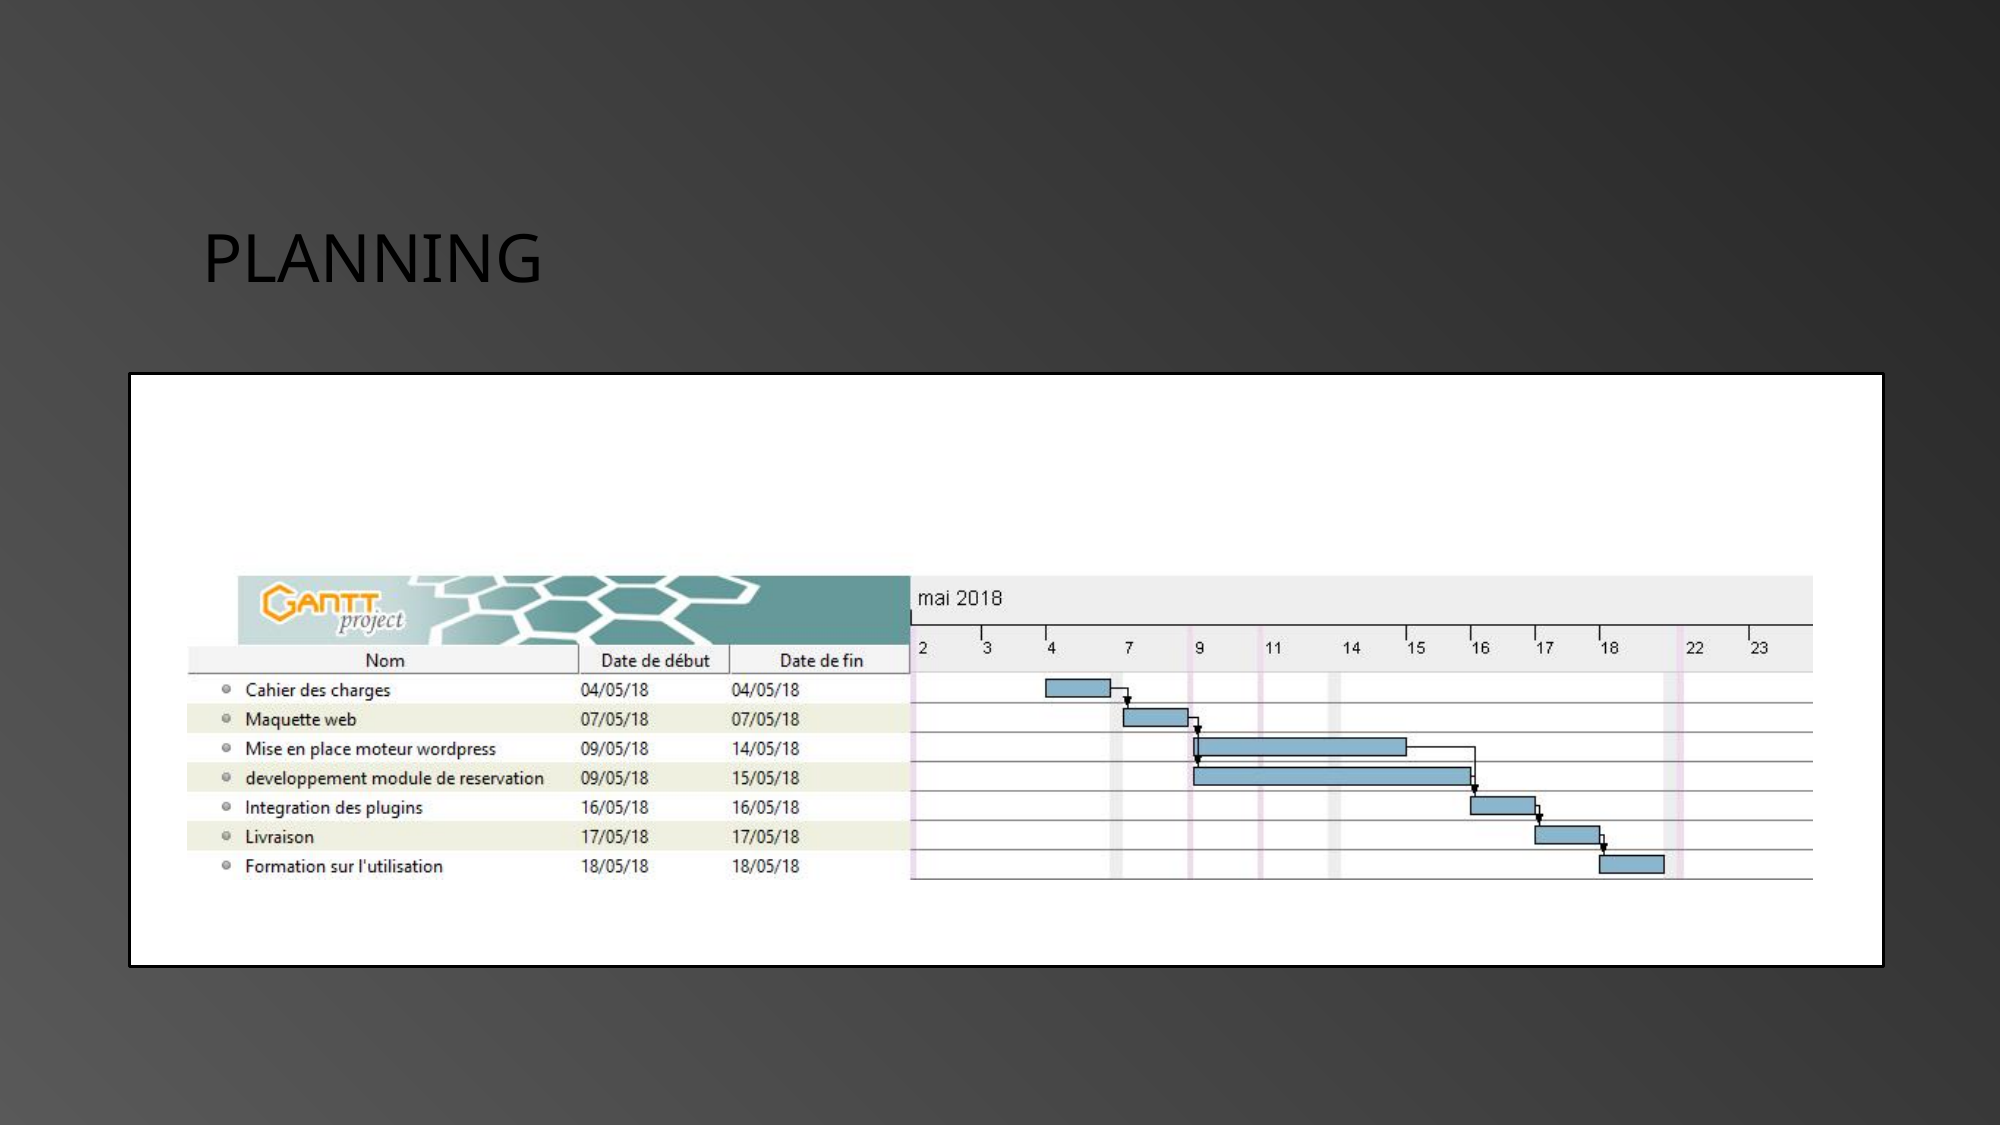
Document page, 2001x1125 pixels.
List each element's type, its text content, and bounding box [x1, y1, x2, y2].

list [186, 507, 1813, 880]
text_box [128, 372, 1885, 968]
title Planning [187, 99, 1813, 413]
